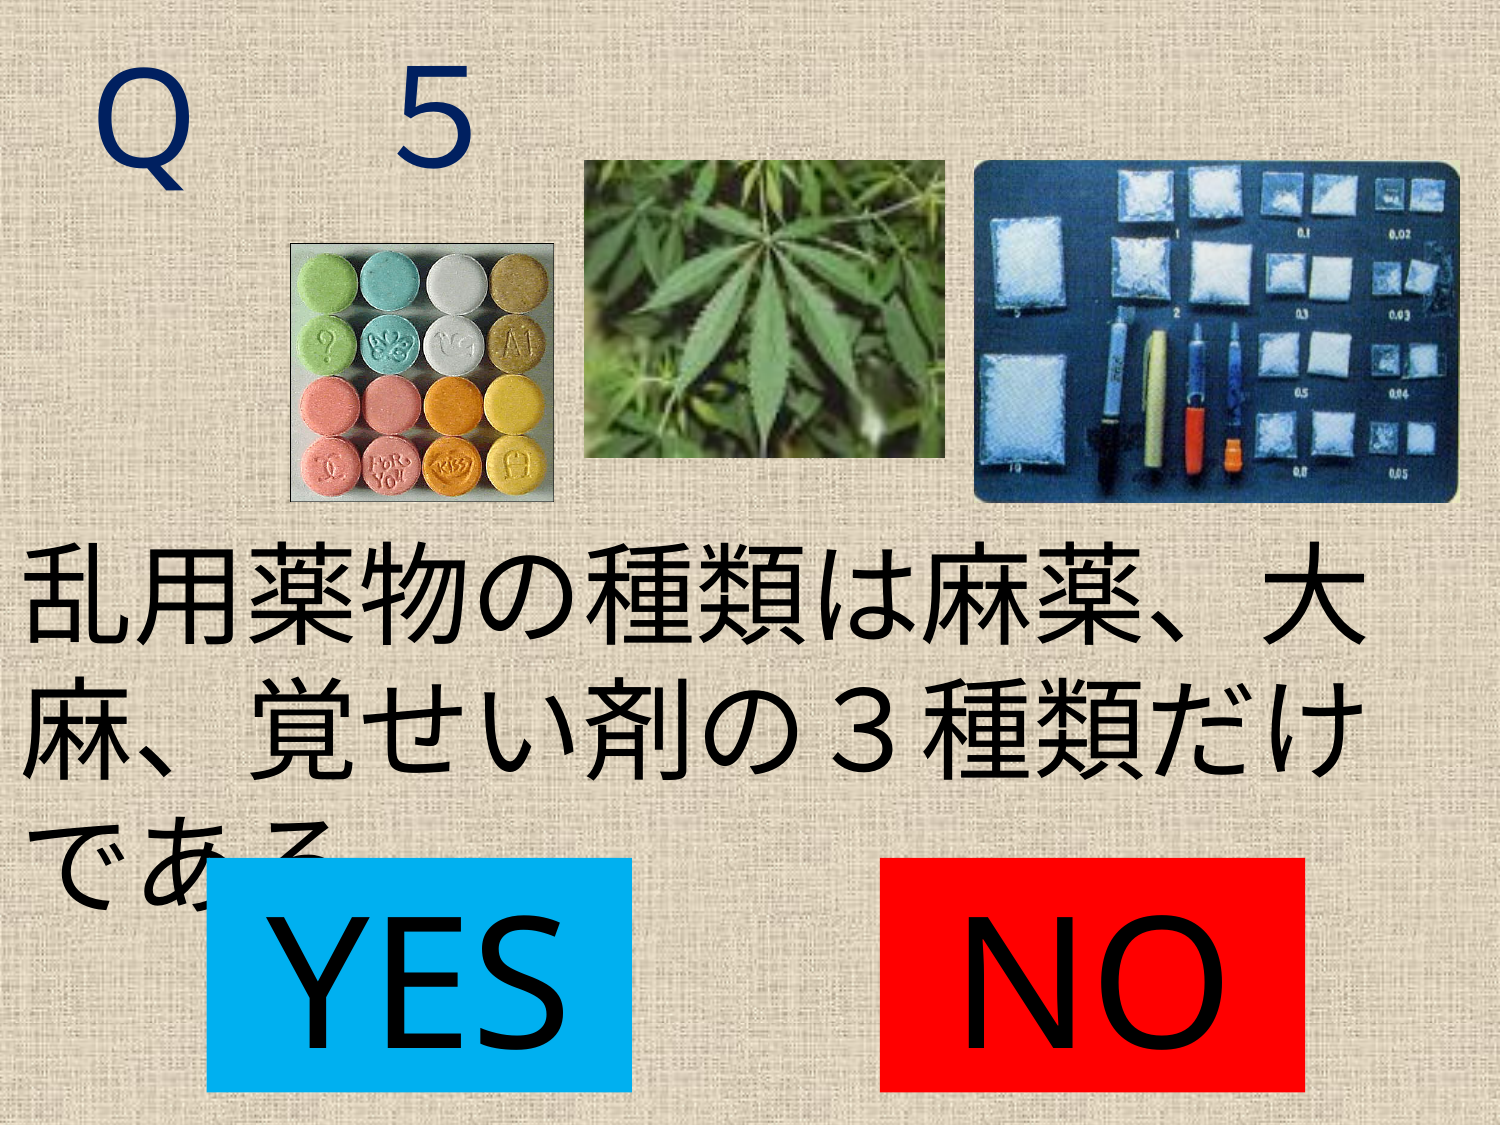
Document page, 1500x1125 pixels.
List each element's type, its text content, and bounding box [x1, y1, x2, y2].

picture [0, 0, 1500, 1125]
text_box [974, 160, 1460, 504]
list 乱用薬物の種類は麻薬、大麻、覚せい剤の３種類だけである [5, 516, 1486, 1125]
title Q ５ [75, 19, 1425, 207]
text_box YES [206, 857, 632, 1093]
text_box NO [879, 857, 1306, 1093]
